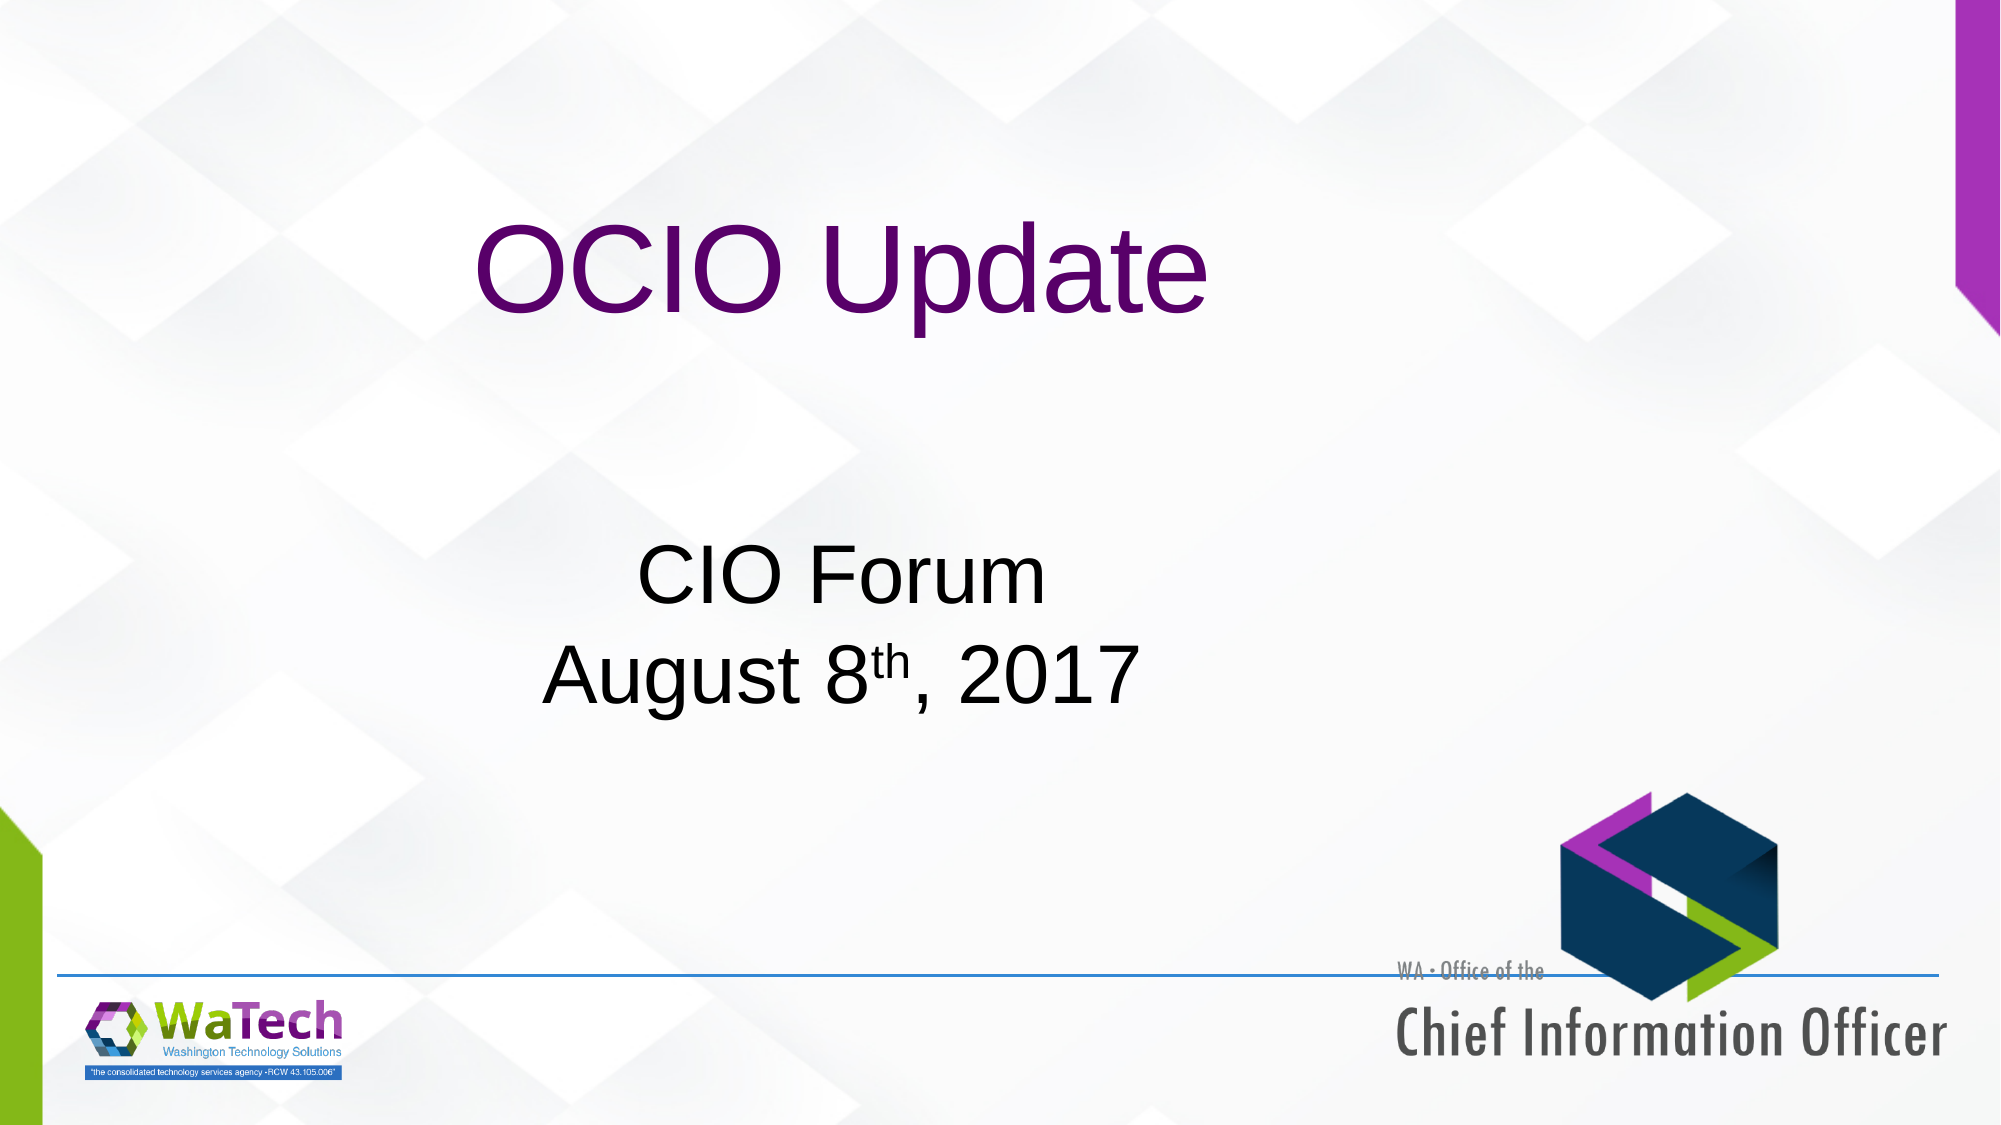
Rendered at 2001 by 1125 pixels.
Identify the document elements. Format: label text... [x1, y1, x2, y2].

picture [0, 0, 2001, 1125]
title OCIO Update [92, 105, 1593, 498]
subtitle CIO Forum August 8th, 2017 [92, 512, 1593, 785]
